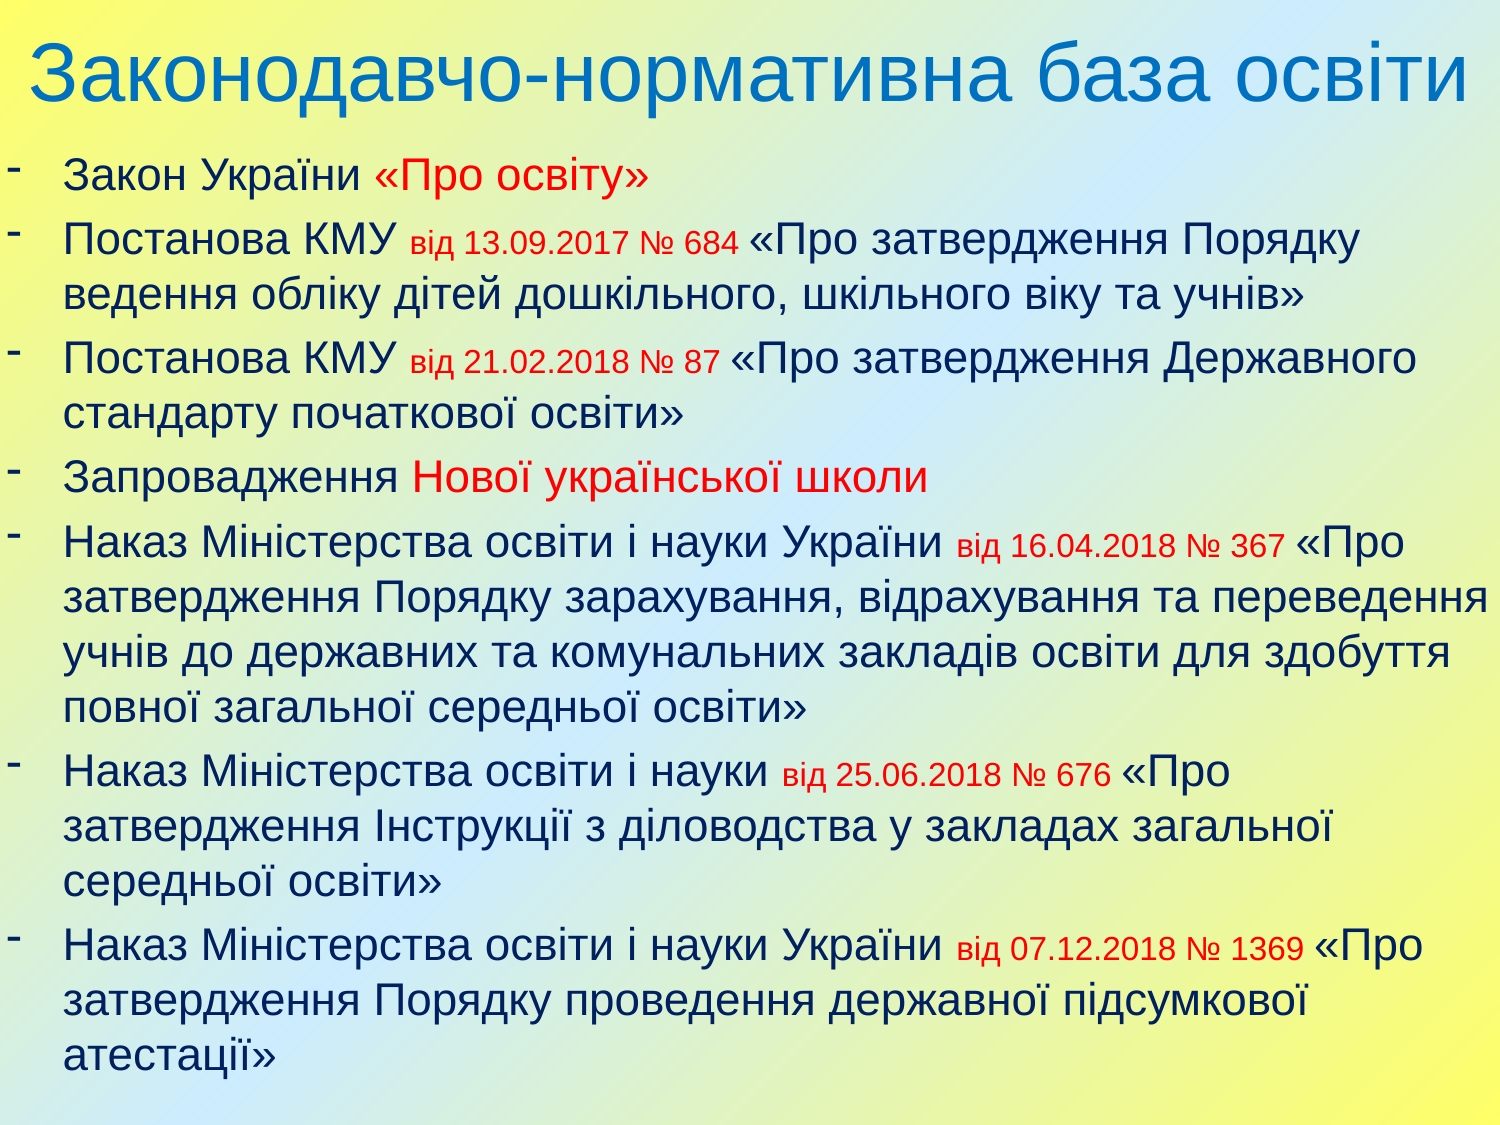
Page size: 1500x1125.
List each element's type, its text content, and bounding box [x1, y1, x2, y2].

list Закон України «Про освіту» Постанова КМУ від 13.09.2017 № 684 «Про затвердження Порядку ведення обліку дітей дошкільного, шкільного віку та учнів» Постанова КМУ від 21.02.2018 № 87 «Про затвердження Державного стандарту початкової освіти» Запровадження Нової української школи Наказ Міністерства освіти і науки України від 16.04.2018 № 367 «Про затвердження Порядку зарахування, відрахування та переведення учнів до державних та комунальних закладів освіти для здобуття повної загальної середньої освіти» Наказ Міністерства освіти і науки від 25.06.2018 № 676 «Про затвердження Інструкції з діловодства у закладах загальної середньої освіти» Наказ Міністерства освіти і науки України від 07.12.2018 № 1369 «Про затвердження Порядку проведення державної підсумкової атестації» [0, 137, 1500, 1125]
title Законодавчо-нормативна база освіти [0, 0, 1500, 137]
